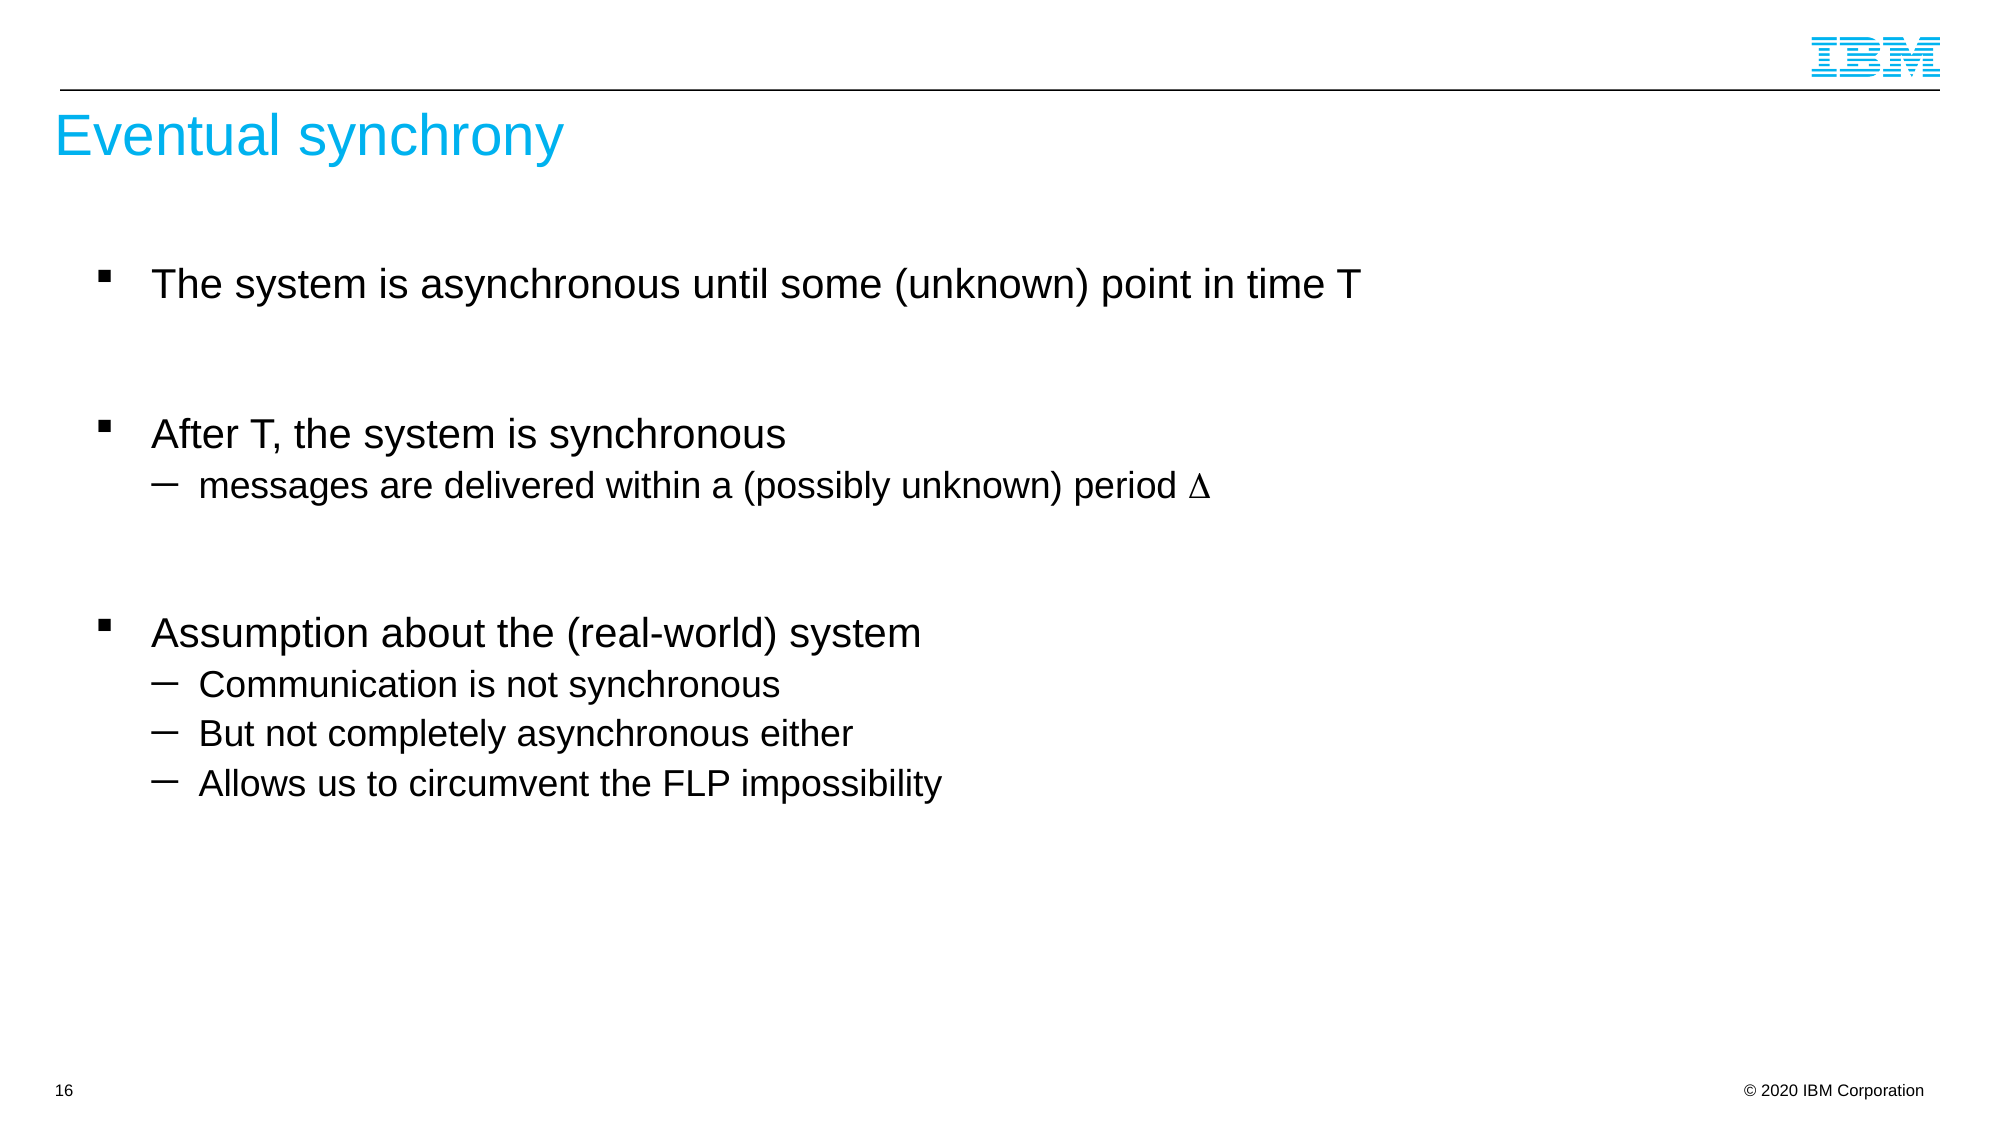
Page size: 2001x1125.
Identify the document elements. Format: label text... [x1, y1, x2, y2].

slide_number 16 [39, 1072, 121, 1103]
title Eventual synchrony [39, 97, 1940, 218]
picture [1811, 37, 1940, 77]
list The system is asynchronous until some (unknown) point in time T After T, the system is synchronous messages are delivered within a (possibly unknown) period D Assumption about the (real-world) system Communication is not synchronous But not completely asynchronous either Allows us to circumvent the FLP impossibility [79, 248, 1514, 1088]
